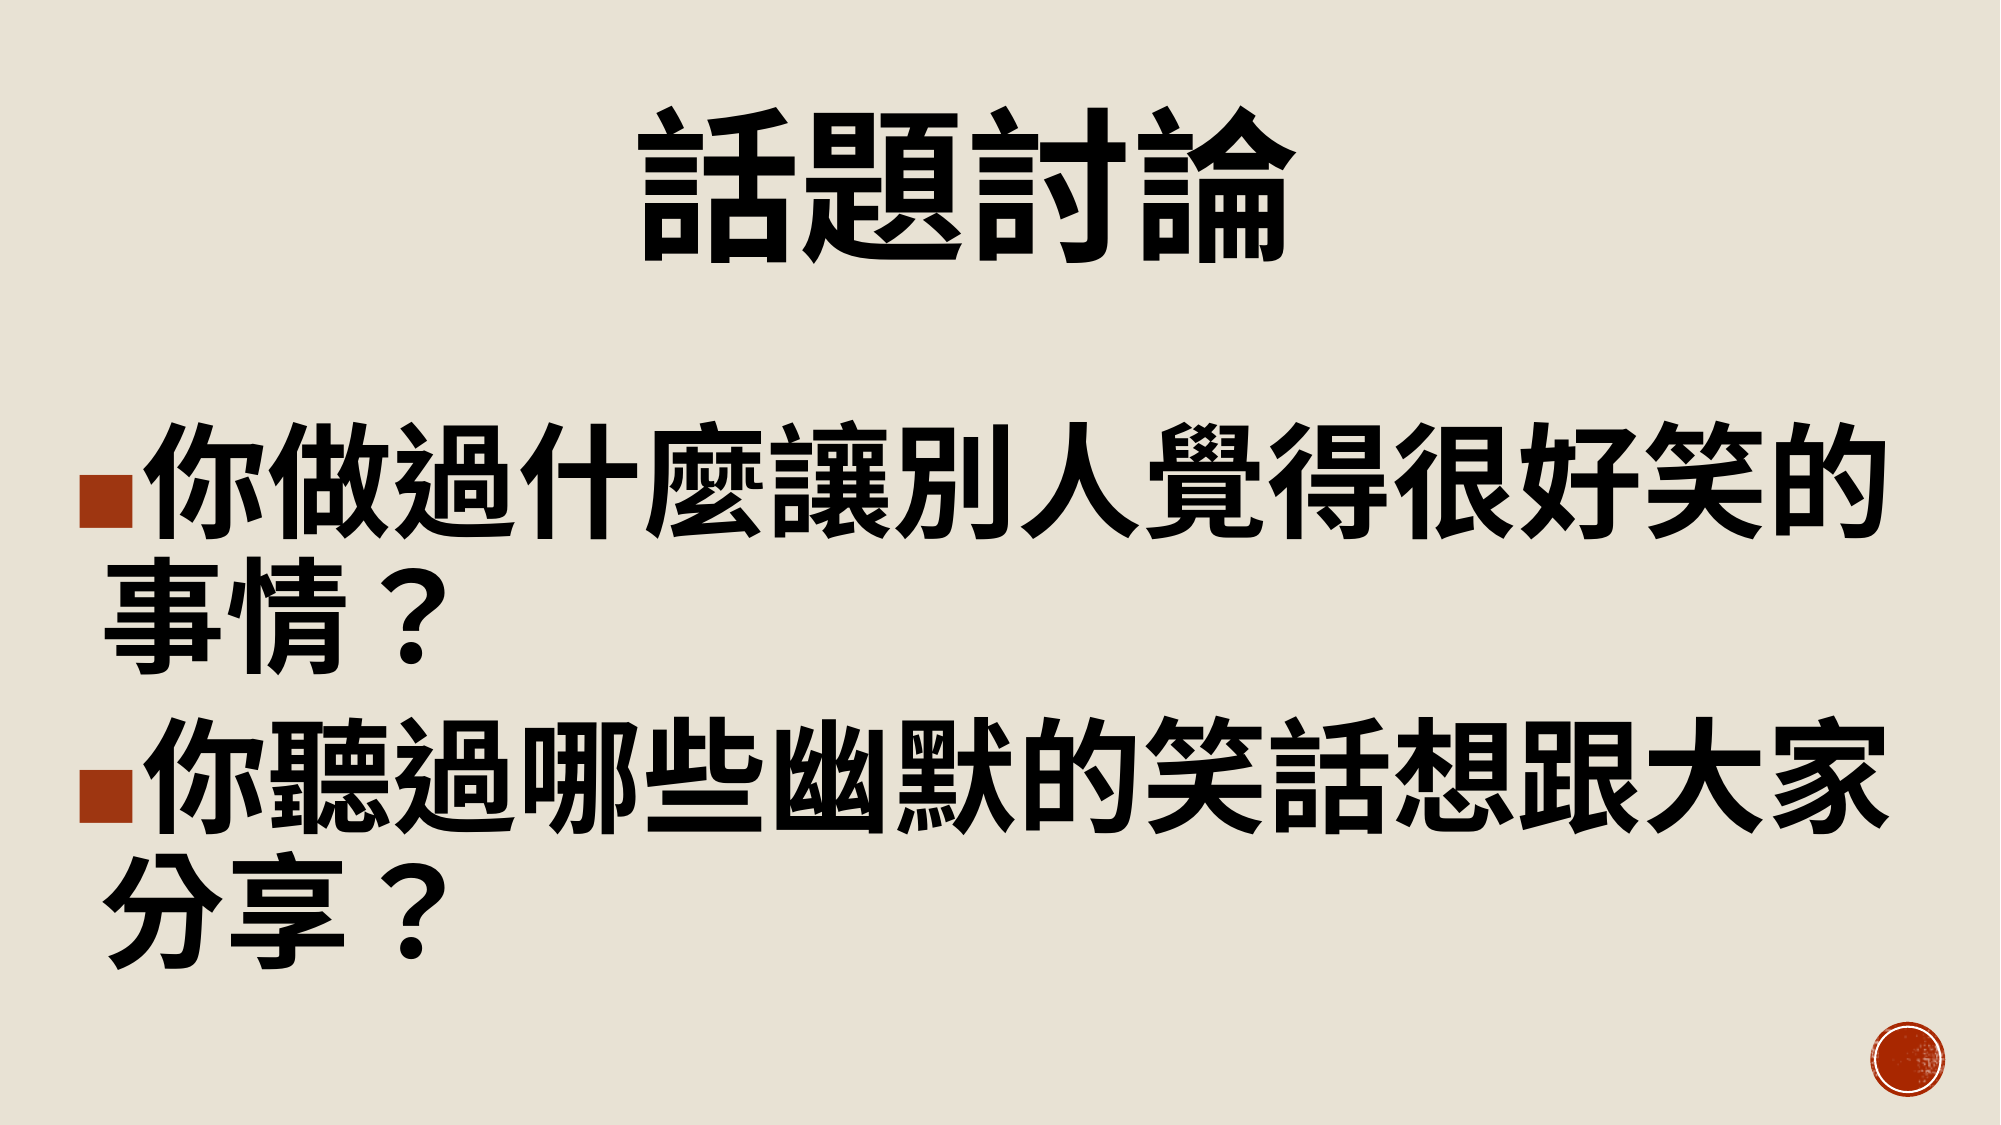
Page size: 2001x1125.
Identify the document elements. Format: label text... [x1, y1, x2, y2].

picture [1893, 1086, 1923, 1091]
picture [1881, 1086, 1935, 1097]
list 你做過什麼讓別人覺得很好笑的事情？ 你聽過哪些幽默的笑話想跟大家分享？ [55, 413, 1986, 1086]
title 話題討論 [178, 108, 1755, 281]
